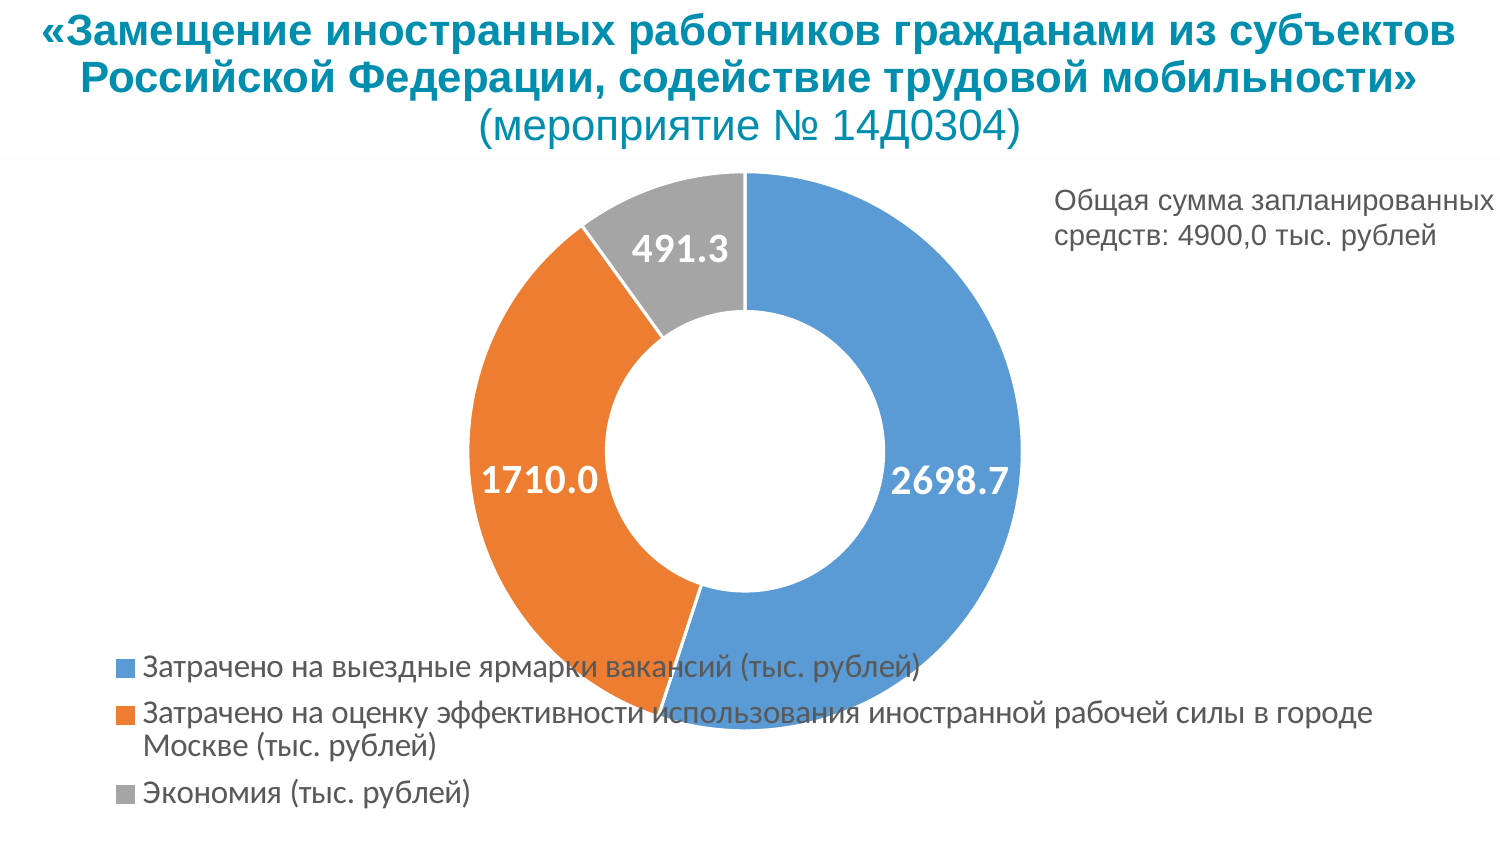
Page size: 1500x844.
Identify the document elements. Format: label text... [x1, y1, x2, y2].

title «Замещение иностранных работников гражданами из субъектов Российской Федерации, содействие трудовой мобильности» (мероприятие № 14Д0304) [0, 0, 1500, 159]
chart [103, 158, 1398, 835]
